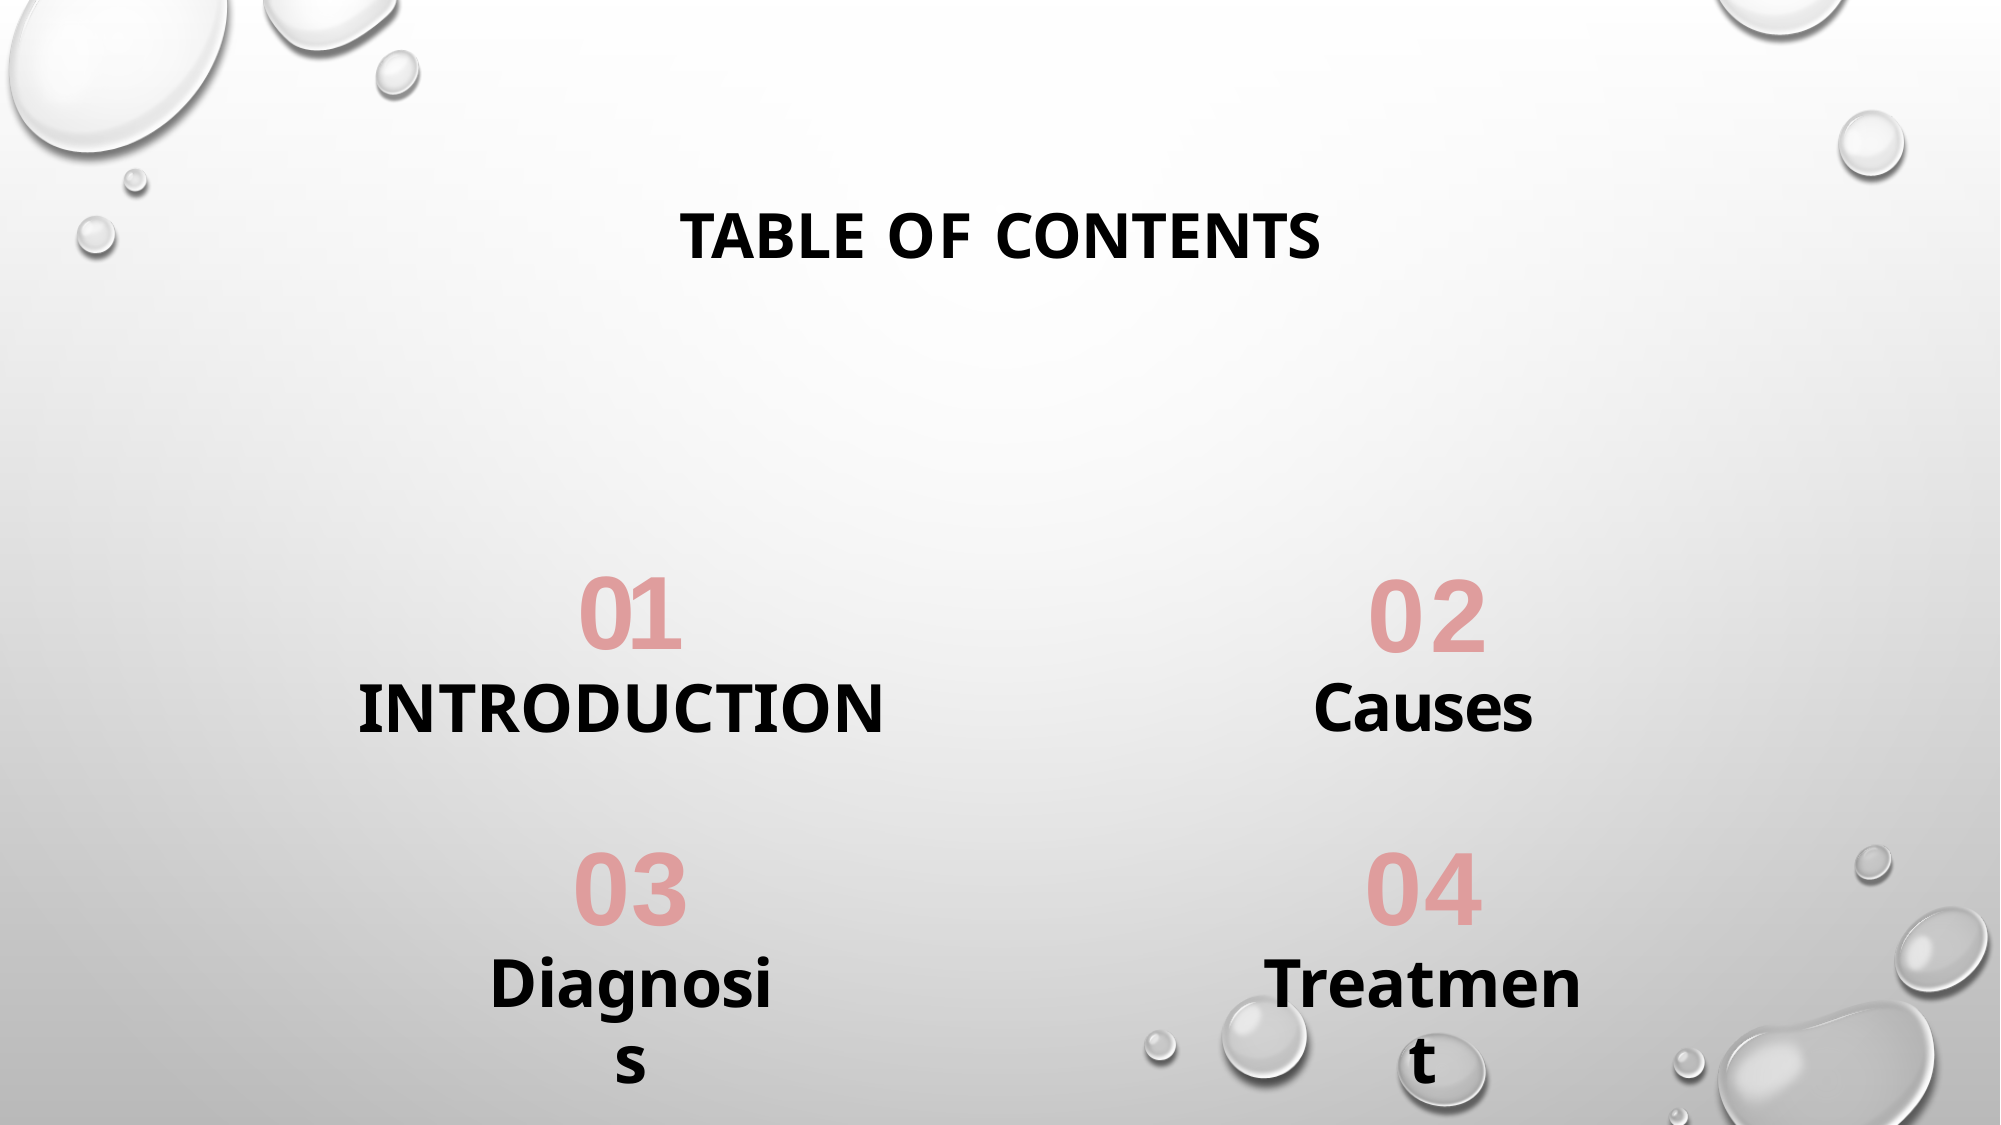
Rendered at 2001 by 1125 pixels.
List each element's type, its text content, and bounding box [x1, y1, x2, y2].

text_box 03 Diagnosis [473, 823, 789, 1097]
text_box 01 Introduction [327, 547, 935, 746]
text_box 02 Causes [1242, 554, 1605, 745]
picture [0, 0, 2000, 1125]
text_box 04 Treatment [1255, 823, 1592, 1097]
title Table of Contents [149, 137, 1851, 328]
